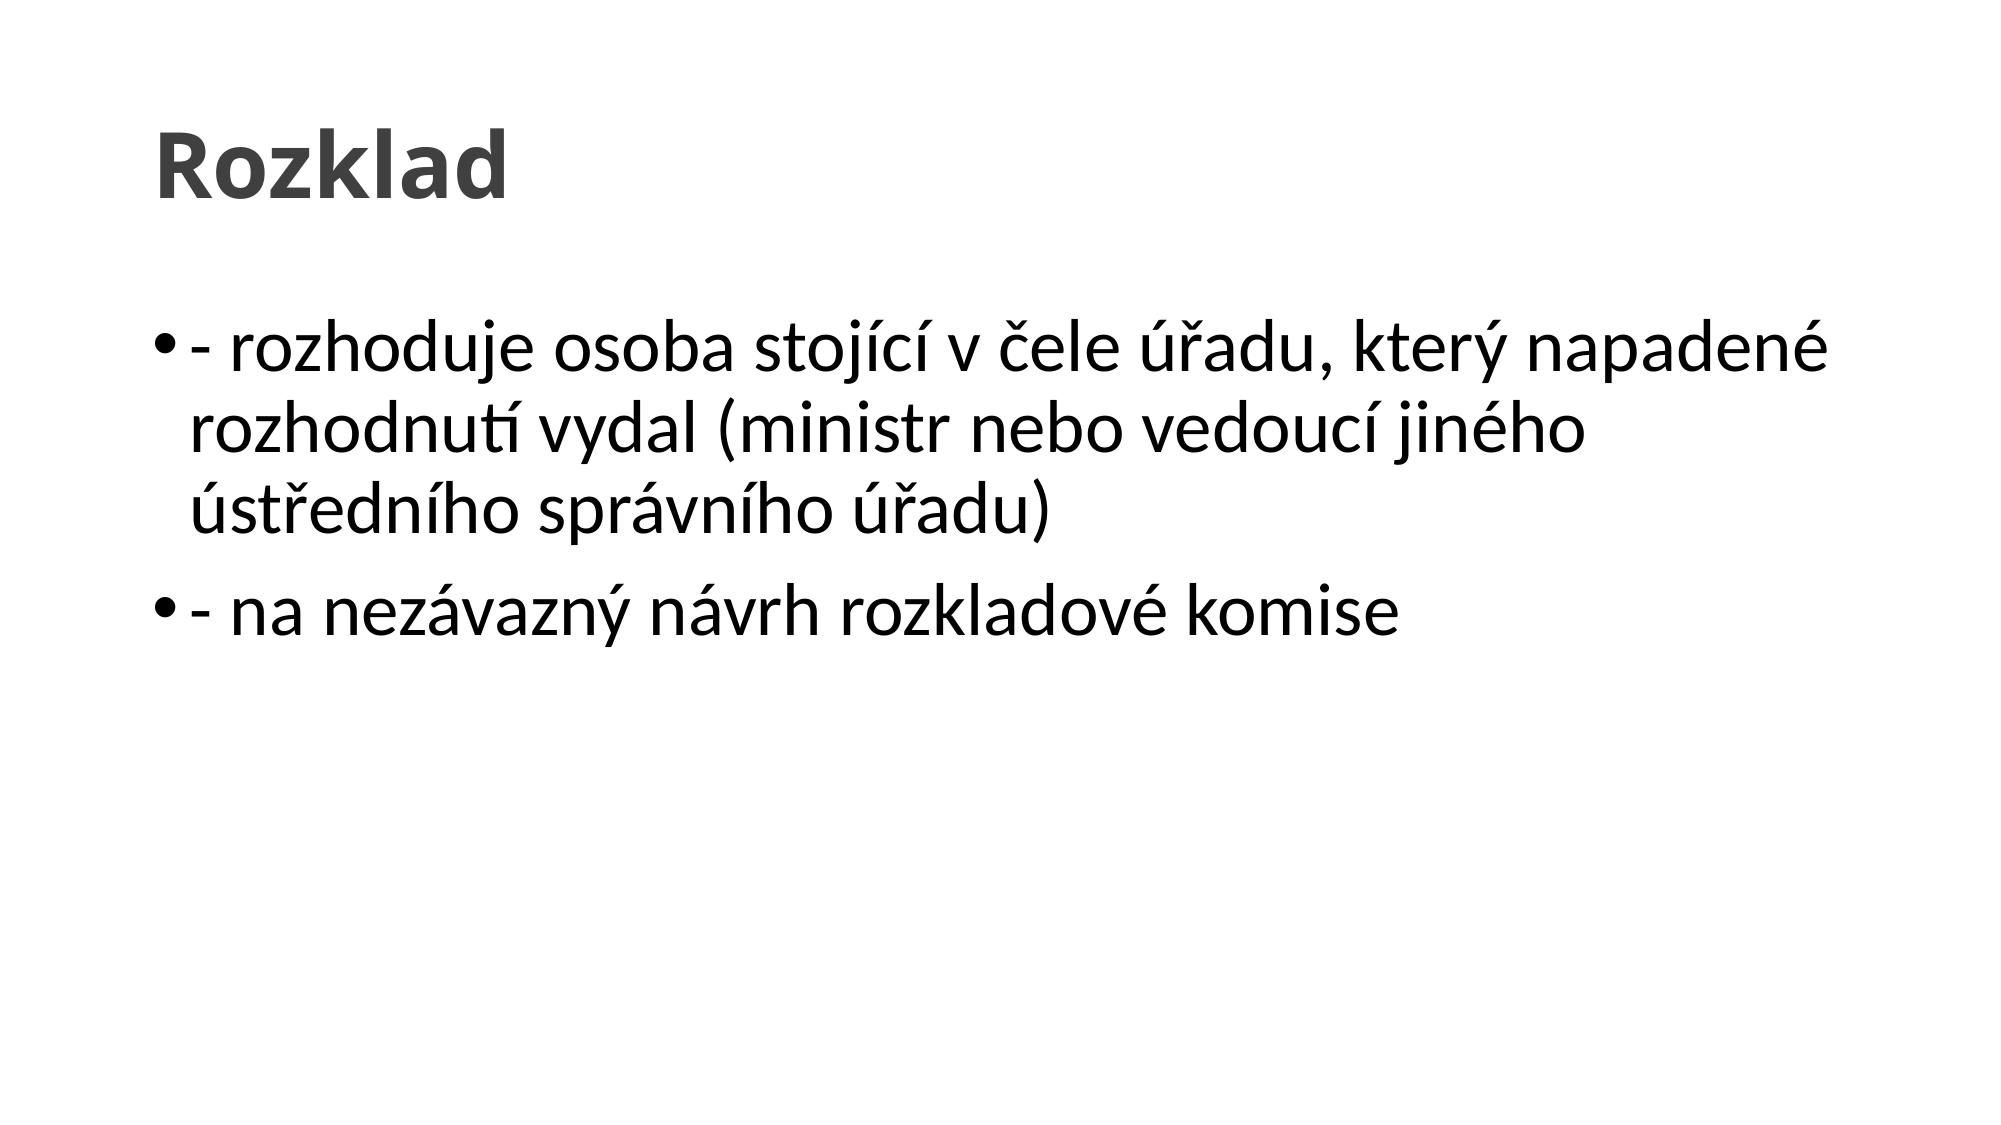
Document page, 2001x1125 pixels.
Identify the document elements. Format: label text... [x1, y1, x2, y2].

title Rozklad [137, 59, 1863, 278]
list - rozhoduje osoba stojící v čele úřadu, který napadené rozhodnutí vydal (ministr nebo vedoucí jiného ústředního správního úřadu) - na nezávazný návrh rozkladové komise [137, 299, 1863, 1014]
